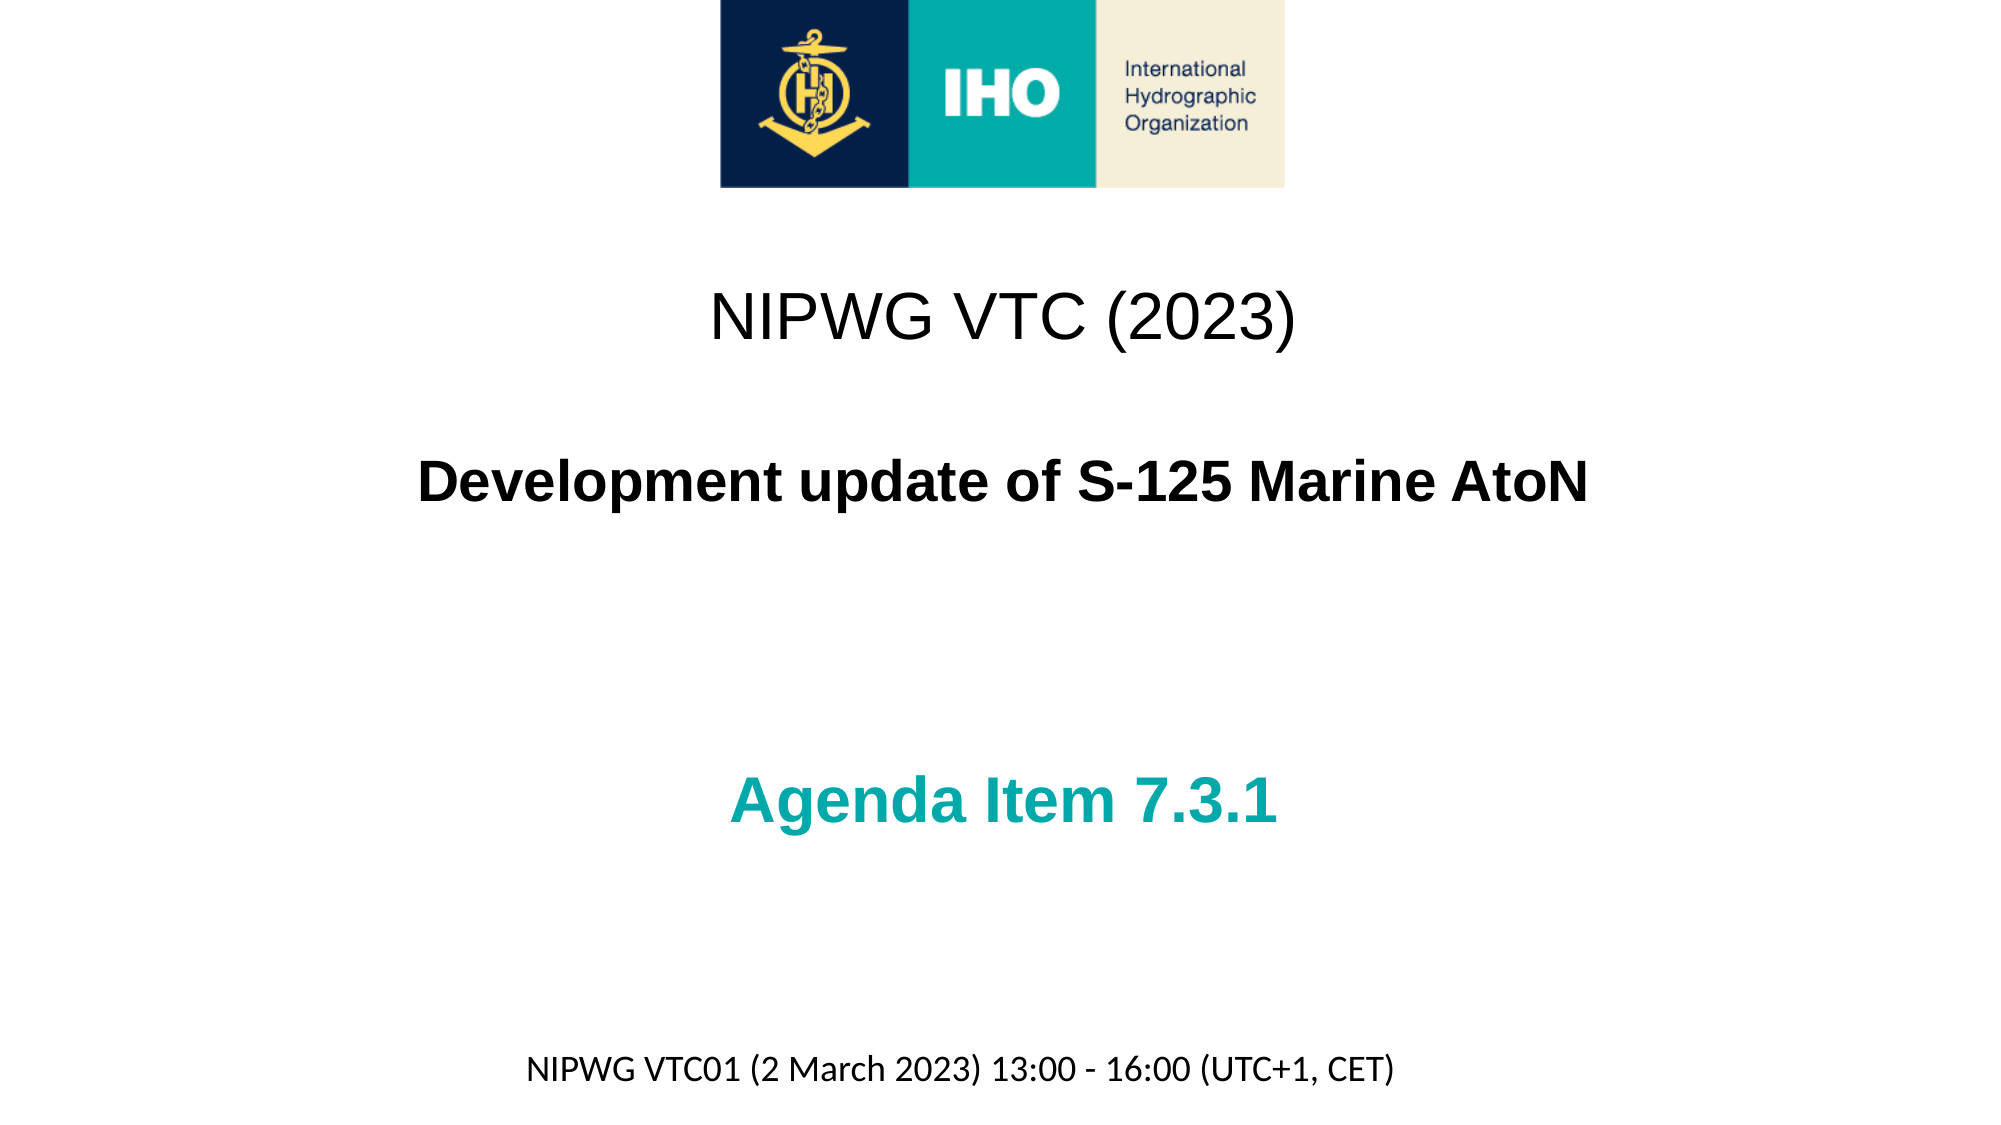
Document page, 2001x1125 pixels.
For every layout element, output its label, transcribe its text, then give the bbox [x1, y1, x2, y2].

picture [720, 0, 1285, 188]
text_box NIPWG VTC (2023) Development update of S-125 Marine AtoN Agenda Item 7.3.1 [202, 265, 1806, 843]
text_box NIPWG VTC01 (2 March 2023) 13:00 - 16:00 (UTC+1, CET) [490, 1036, 1431, 1120]
